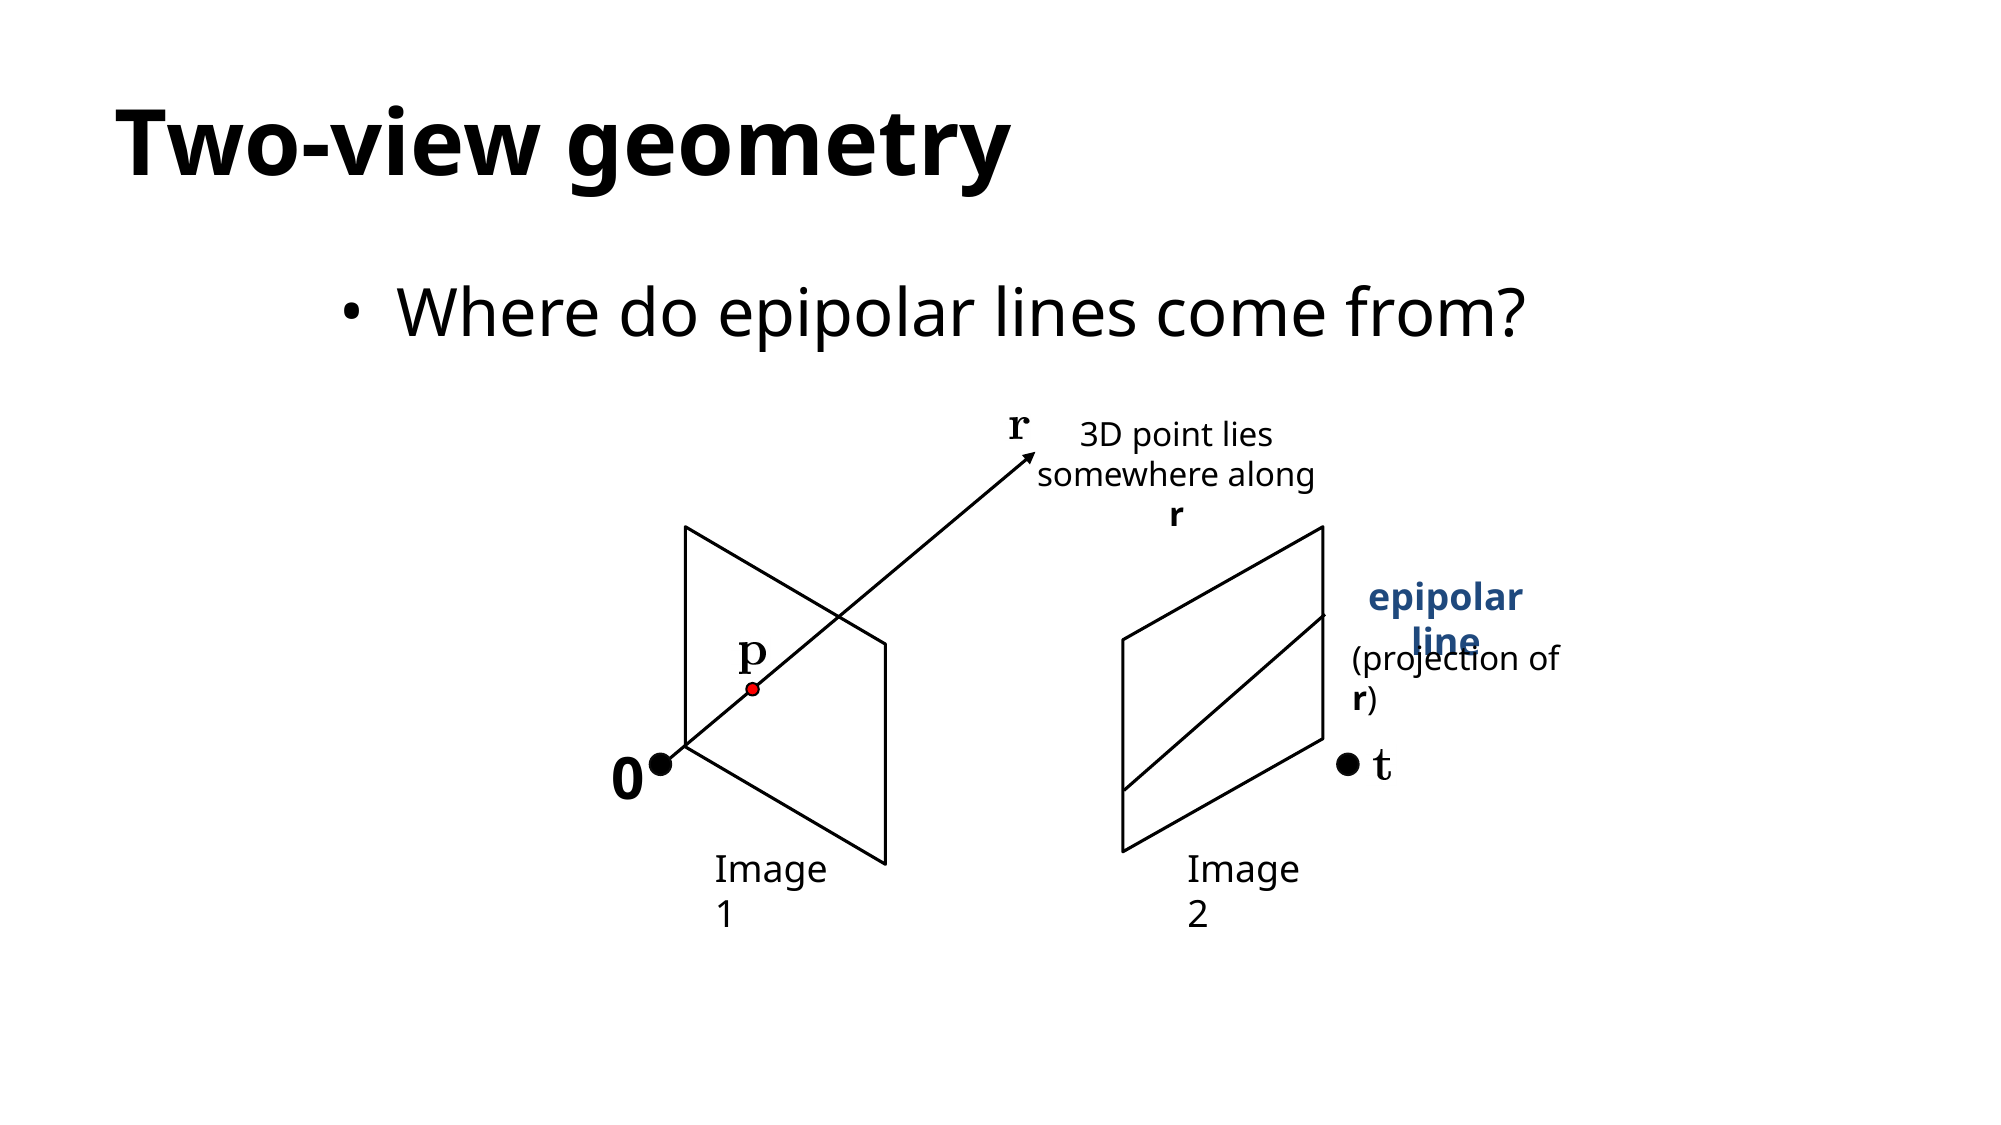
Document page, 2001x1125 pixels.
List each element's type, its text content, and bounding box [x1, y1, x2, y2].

text_box epipolar line [1320, 565, 1572, 671]
text_box Image 1 [699, 837, 853, 943]
list Where do epipolar lines come from? [324, 262, 1675, 415]
picture [1005, 414, 1032, 442]
text_box [735, 776, 886, 865]
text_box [1123, 614, 1326, 791]
text_box [1122, 798, 1217, 852]
text_box 0 [596, 733, 657, 819]
text_box [1337, 753, 1359, 776]
text_box 3D point lies somewhere along r [1021, 405, 1332, 541]
text_box Image 2 [1172, 837, 1325, 943]
text_box (projection of r) [1337, 630, 1584, 686]
title Two-view geometry [99, 45, 1900, 233]
picture [1366, 744, 1397, 787]
text_box [1172, 541, 1323, 612]
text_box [660, 451, 1036, 767]
